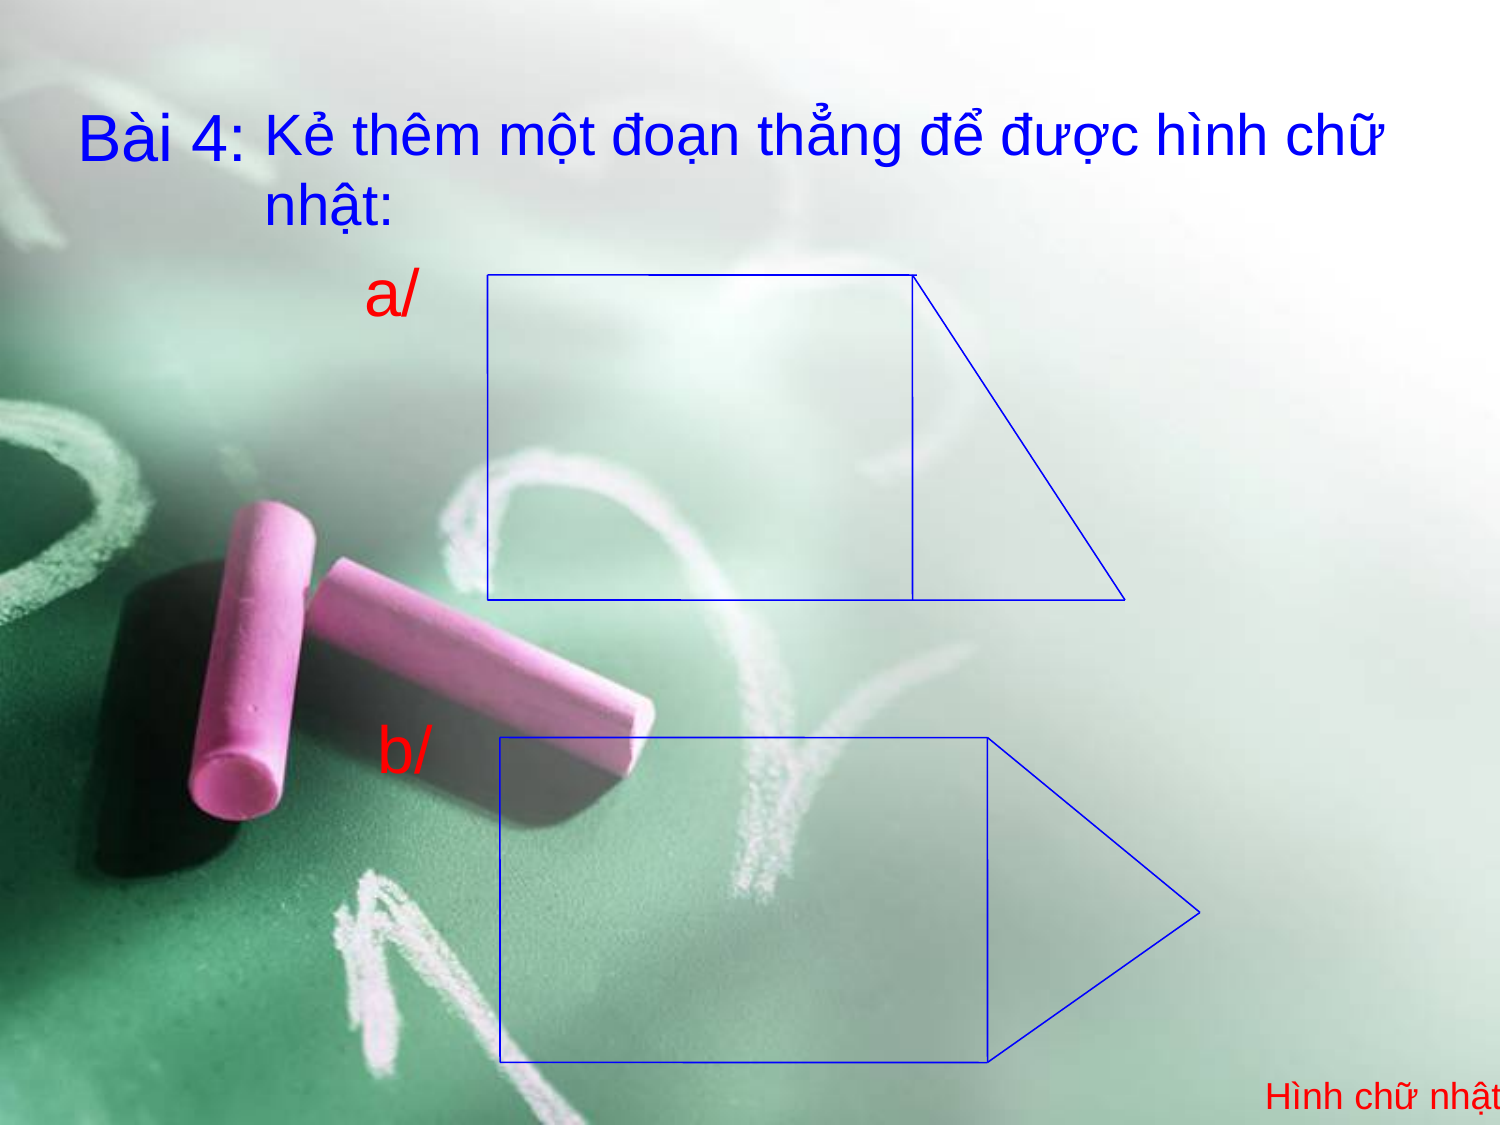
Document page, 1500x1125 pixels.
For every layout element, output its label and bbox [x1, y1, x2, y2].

picture [0, 0, 1500, 1125]
text_box [499, 737, 1201, 1063]
text_box [487, 274, 1126, 601]
